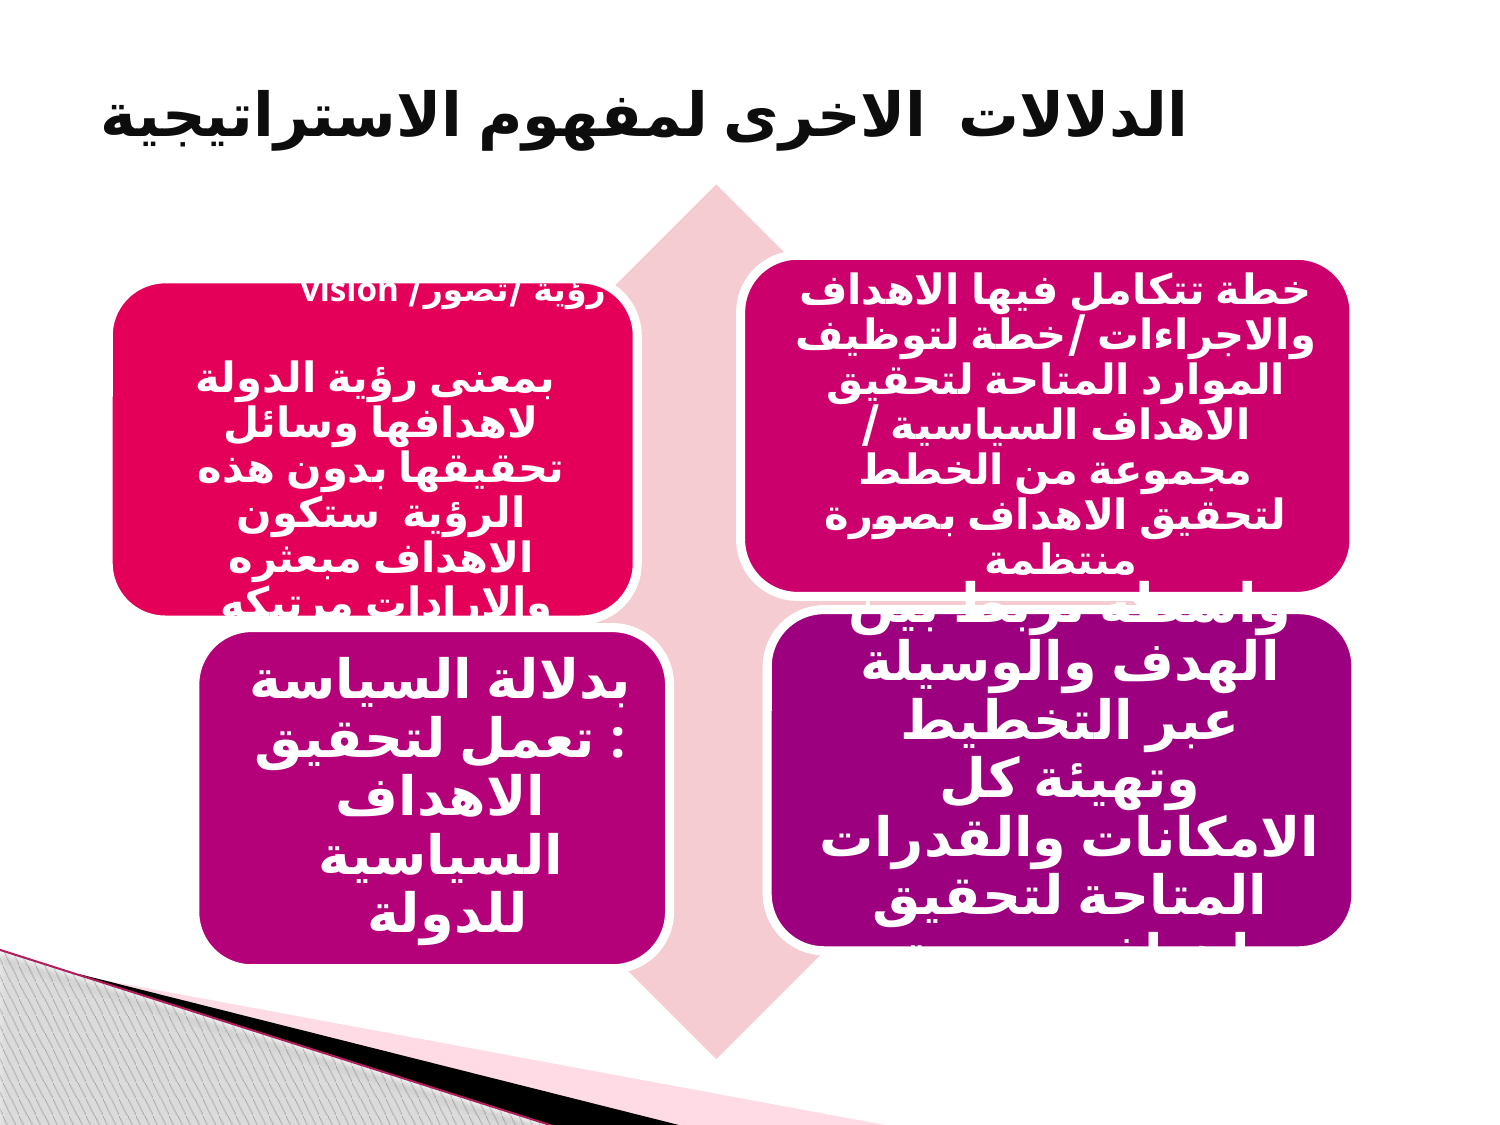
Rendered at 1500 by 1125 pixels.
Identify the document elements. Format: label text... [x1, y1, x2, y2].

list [74, 184, 1400, 1060]
title الدلالات الاخرى لمفهوم الاستراتيجية [75, 52, 1247, 173]
